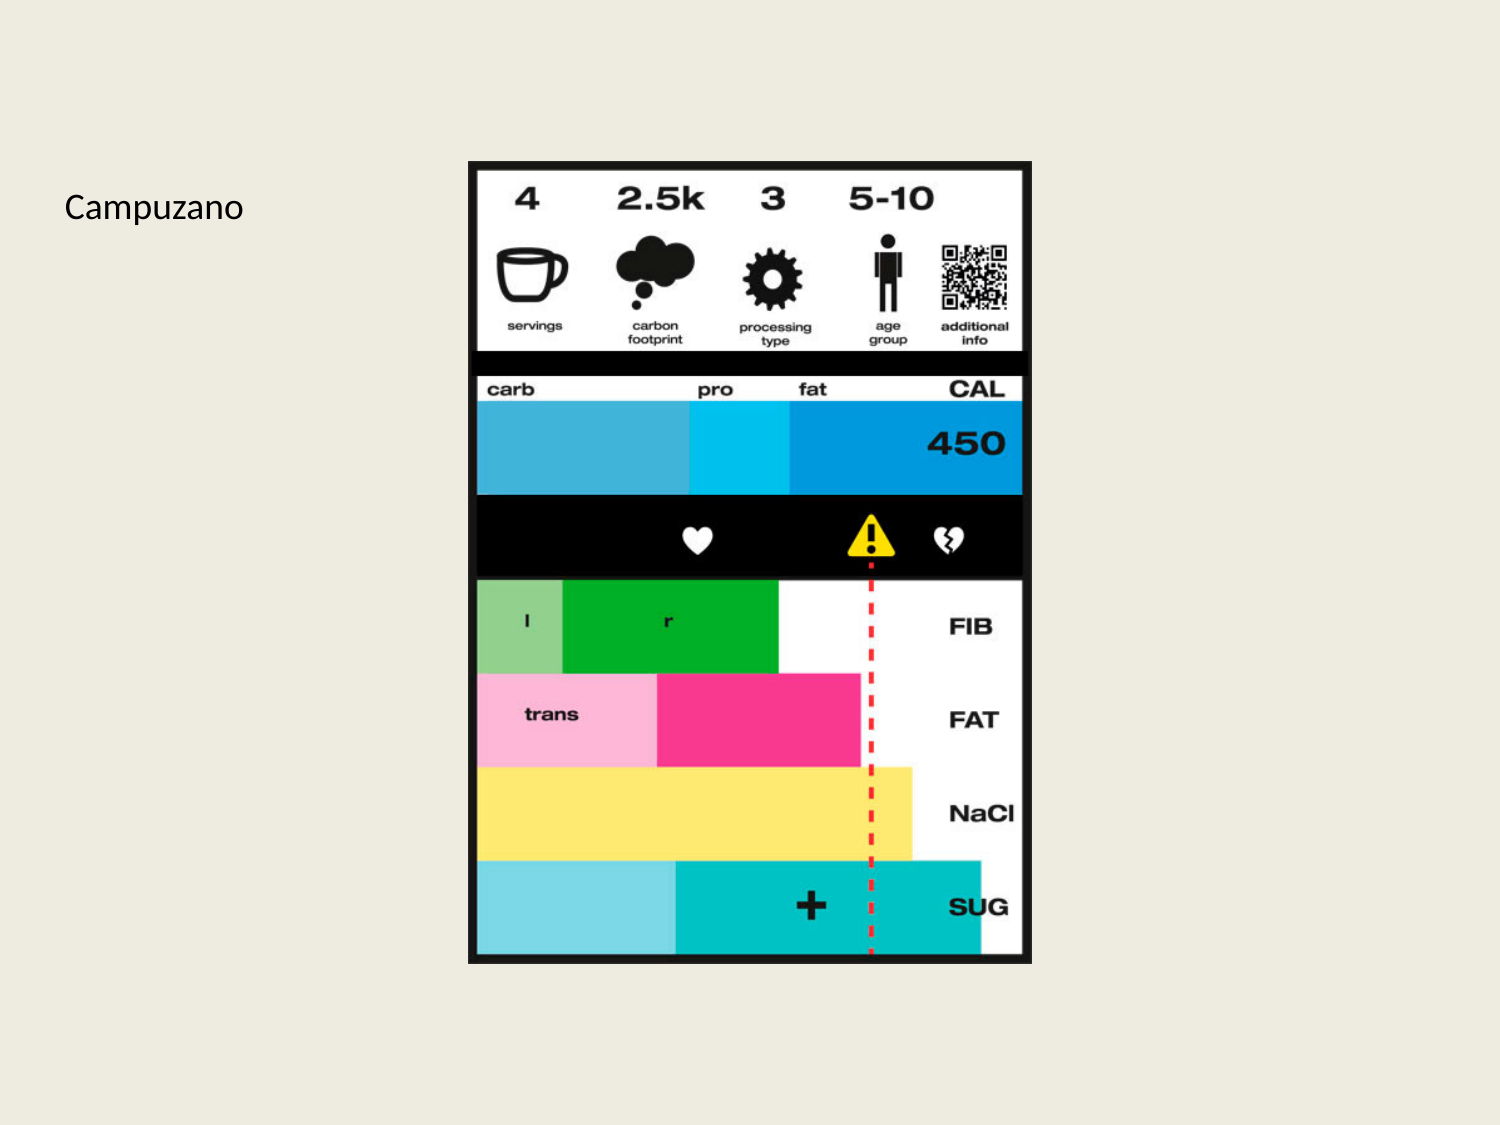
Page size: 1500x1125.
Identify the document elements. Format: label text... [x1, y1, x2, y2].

picture [468, 161, 1032, 964]
text_box Campuzano [50, 174, 400, 235]
